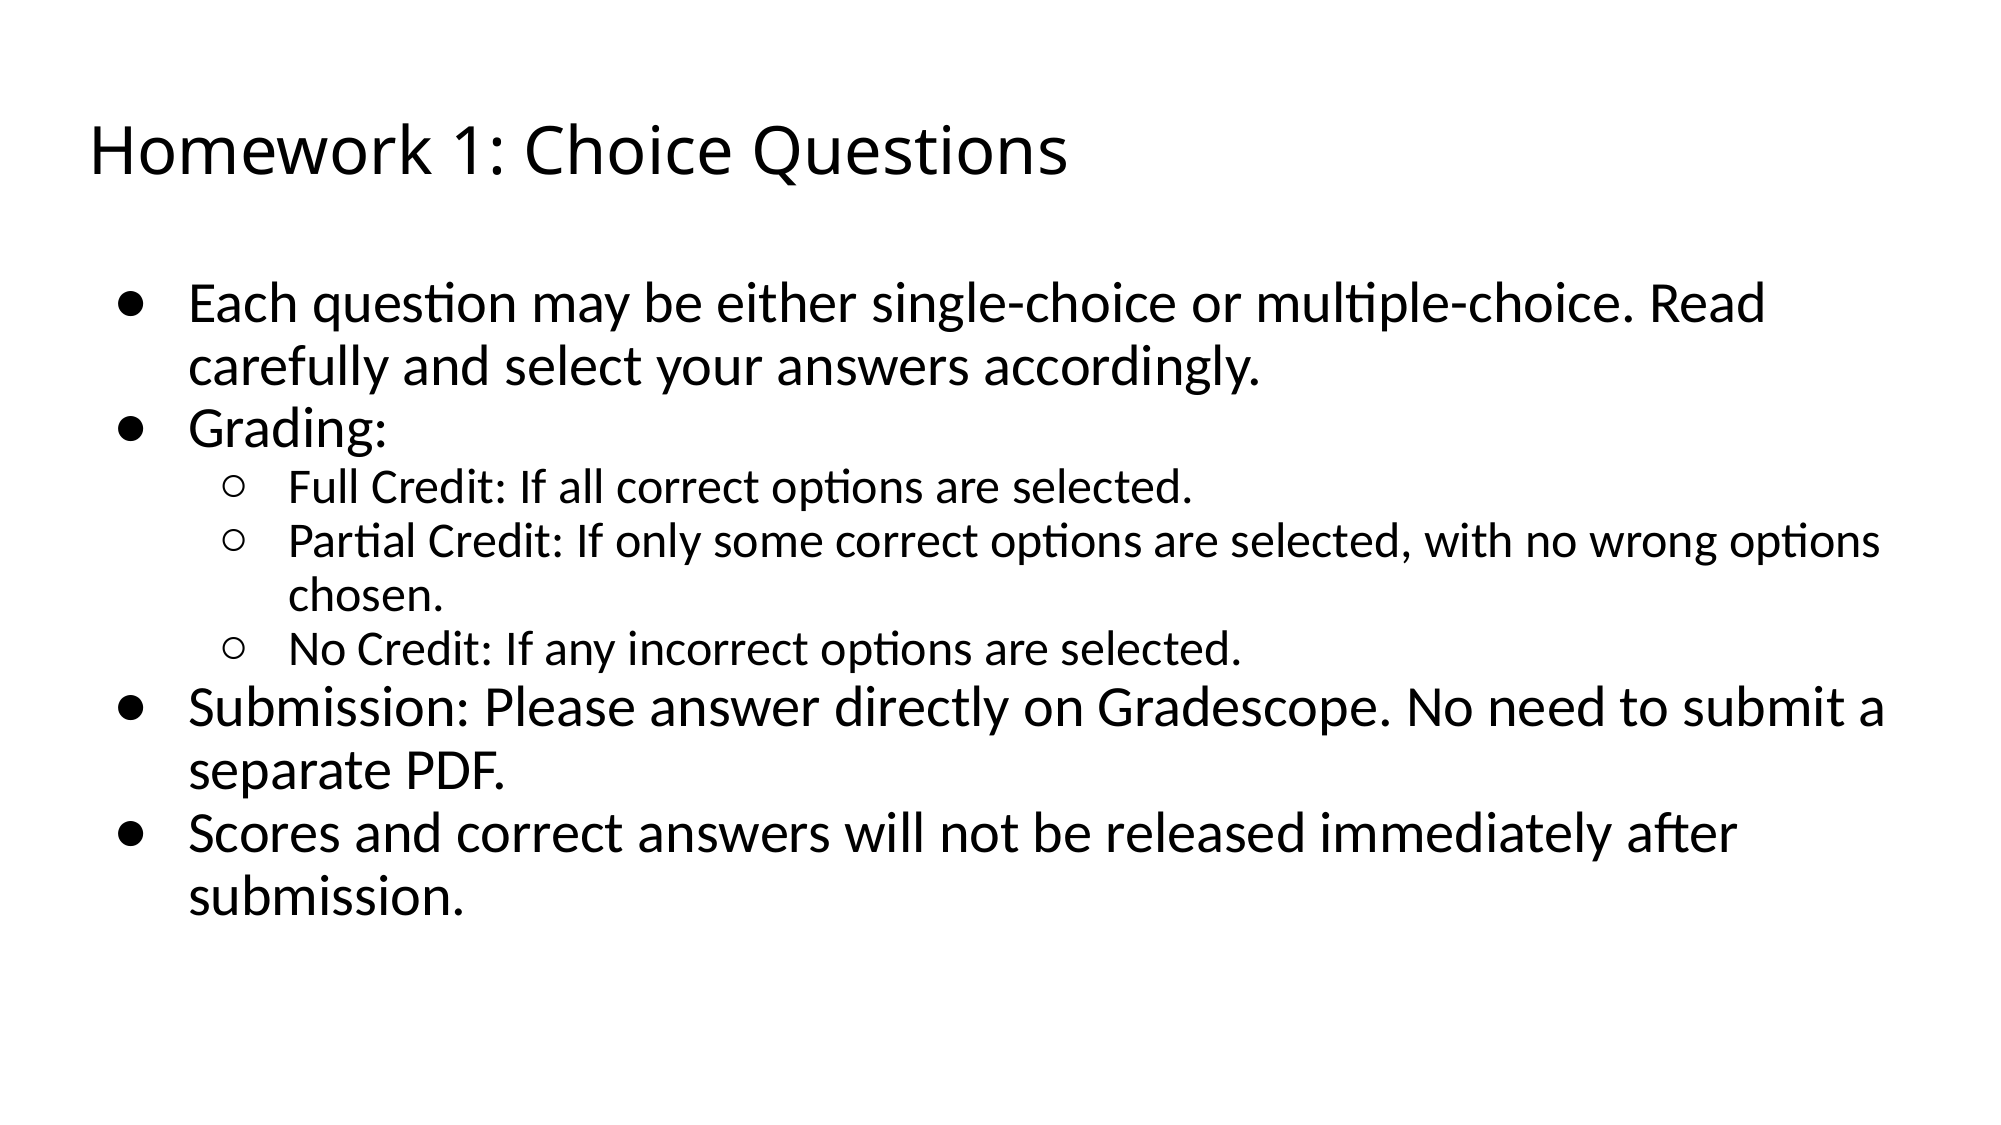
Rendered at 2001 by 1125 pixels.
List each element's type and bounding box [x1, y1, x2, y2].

list [68, 252, 1932, 1000]
title [68, 97, 1932, 223]
